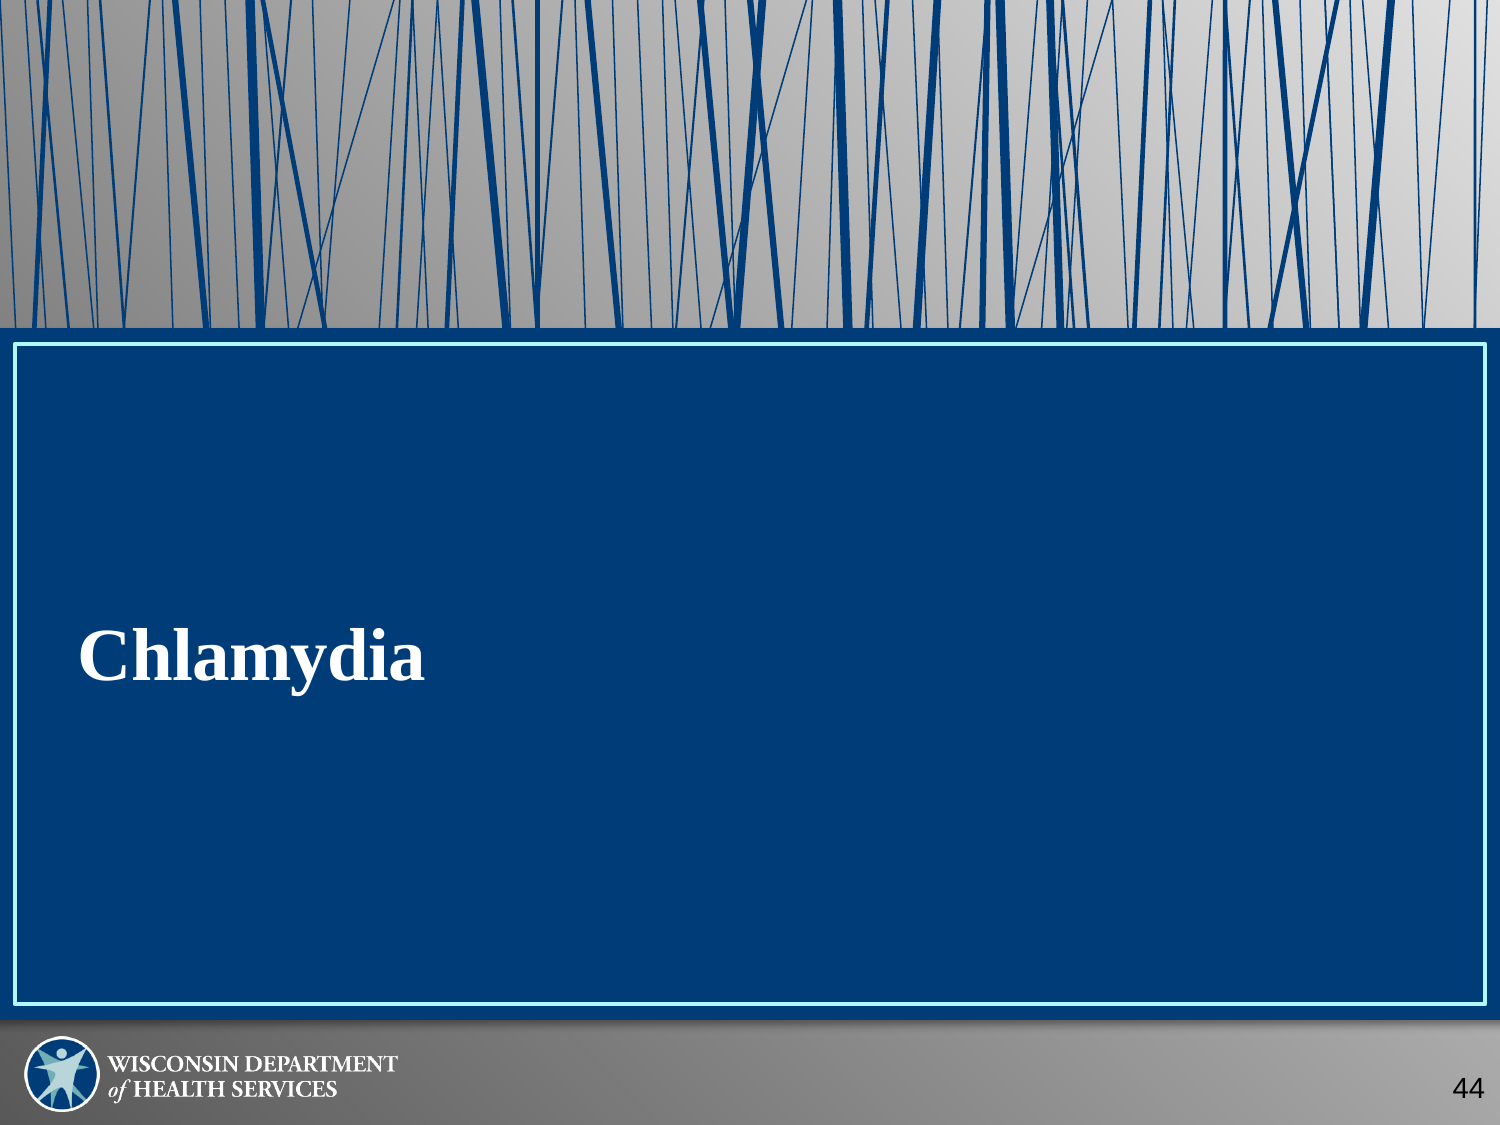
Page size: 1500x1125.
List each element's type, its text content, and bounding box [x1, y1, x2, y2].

list Chlamydia [62, 562, 1113, 738]
picture [24, 1036, 398, 1112]
slide_number 44 [1412, 1061, 1500, 1113]
